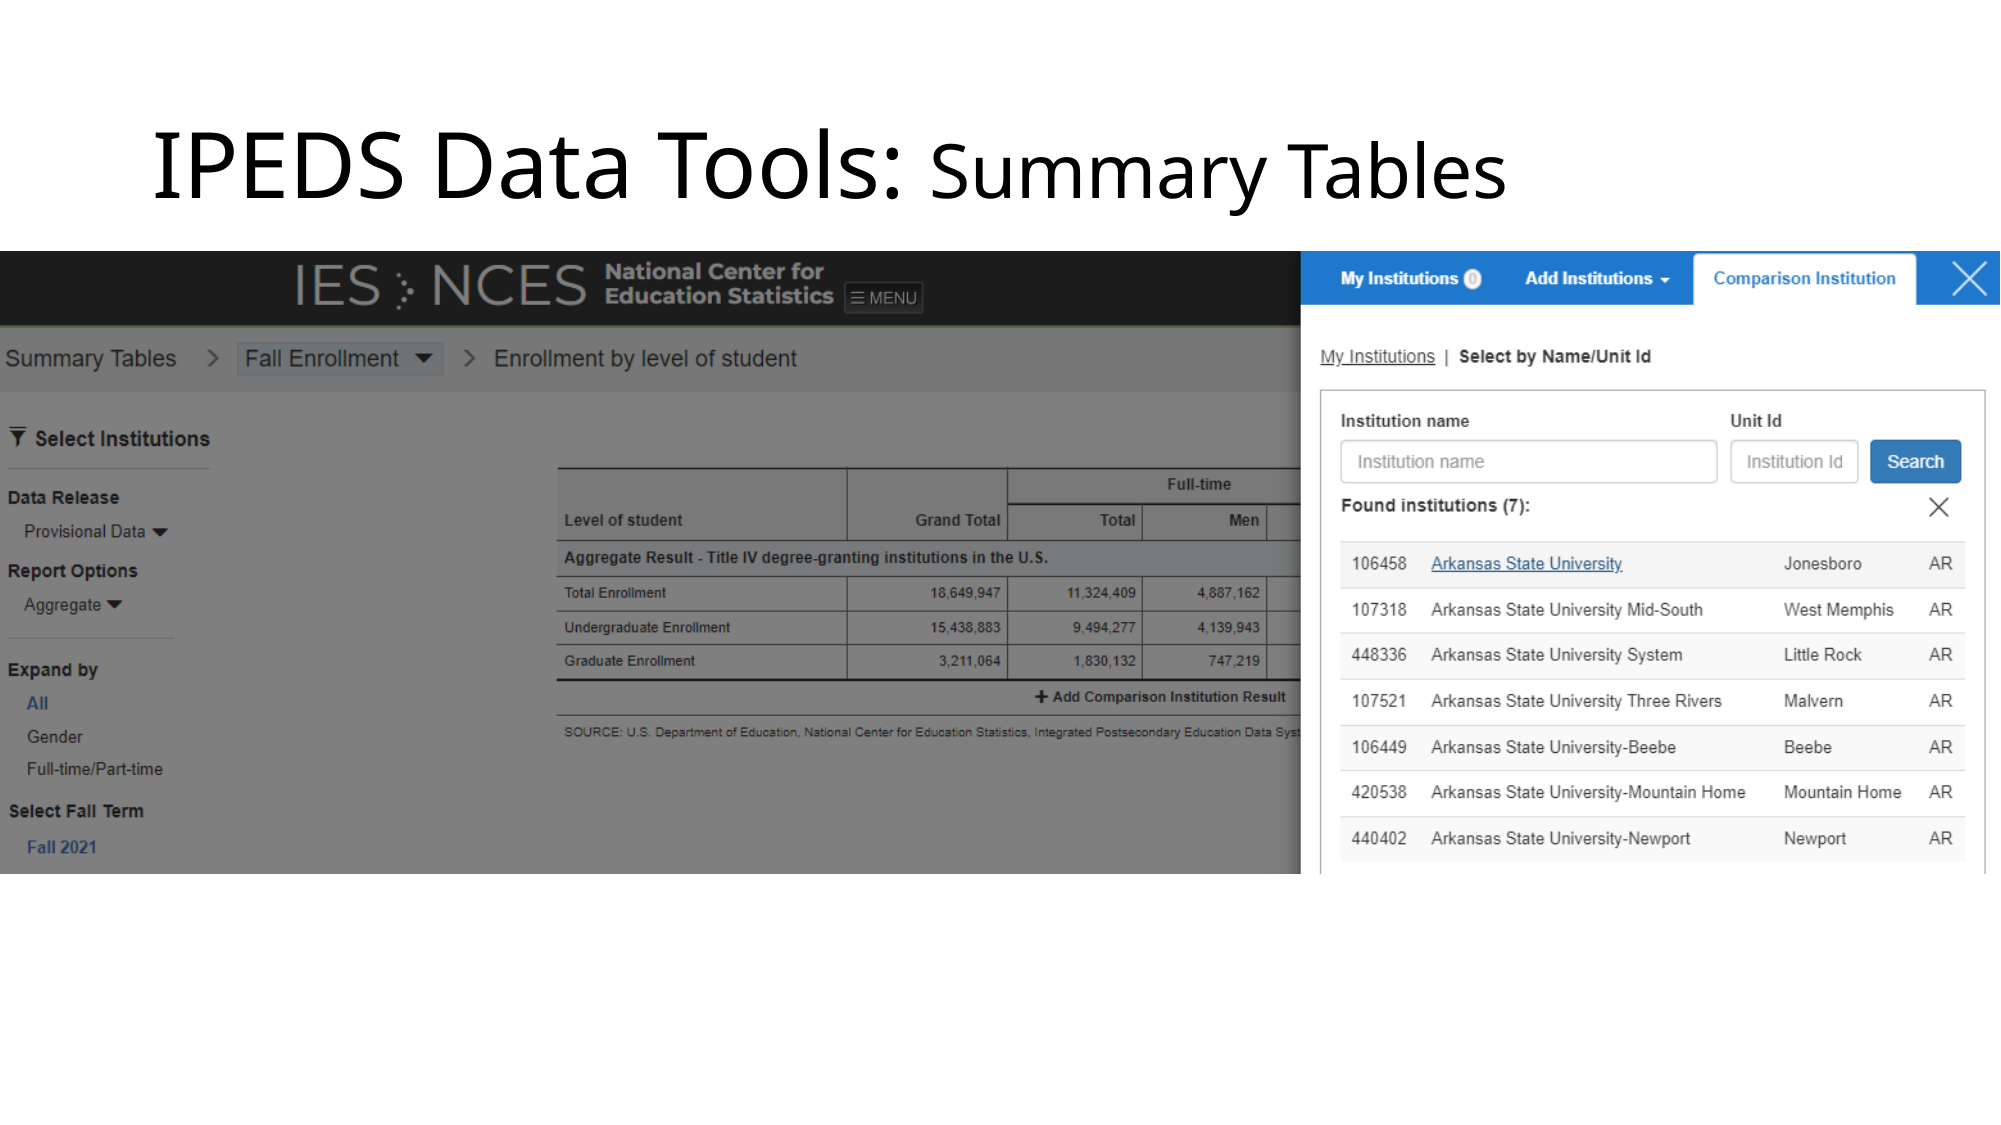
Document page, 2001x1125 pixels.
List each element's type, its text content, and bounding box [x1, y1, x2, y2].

title IPEDS Data Tools: Summary Tables [137, 59, 1863, 251]
picture [0, 251, 2000, 874]
